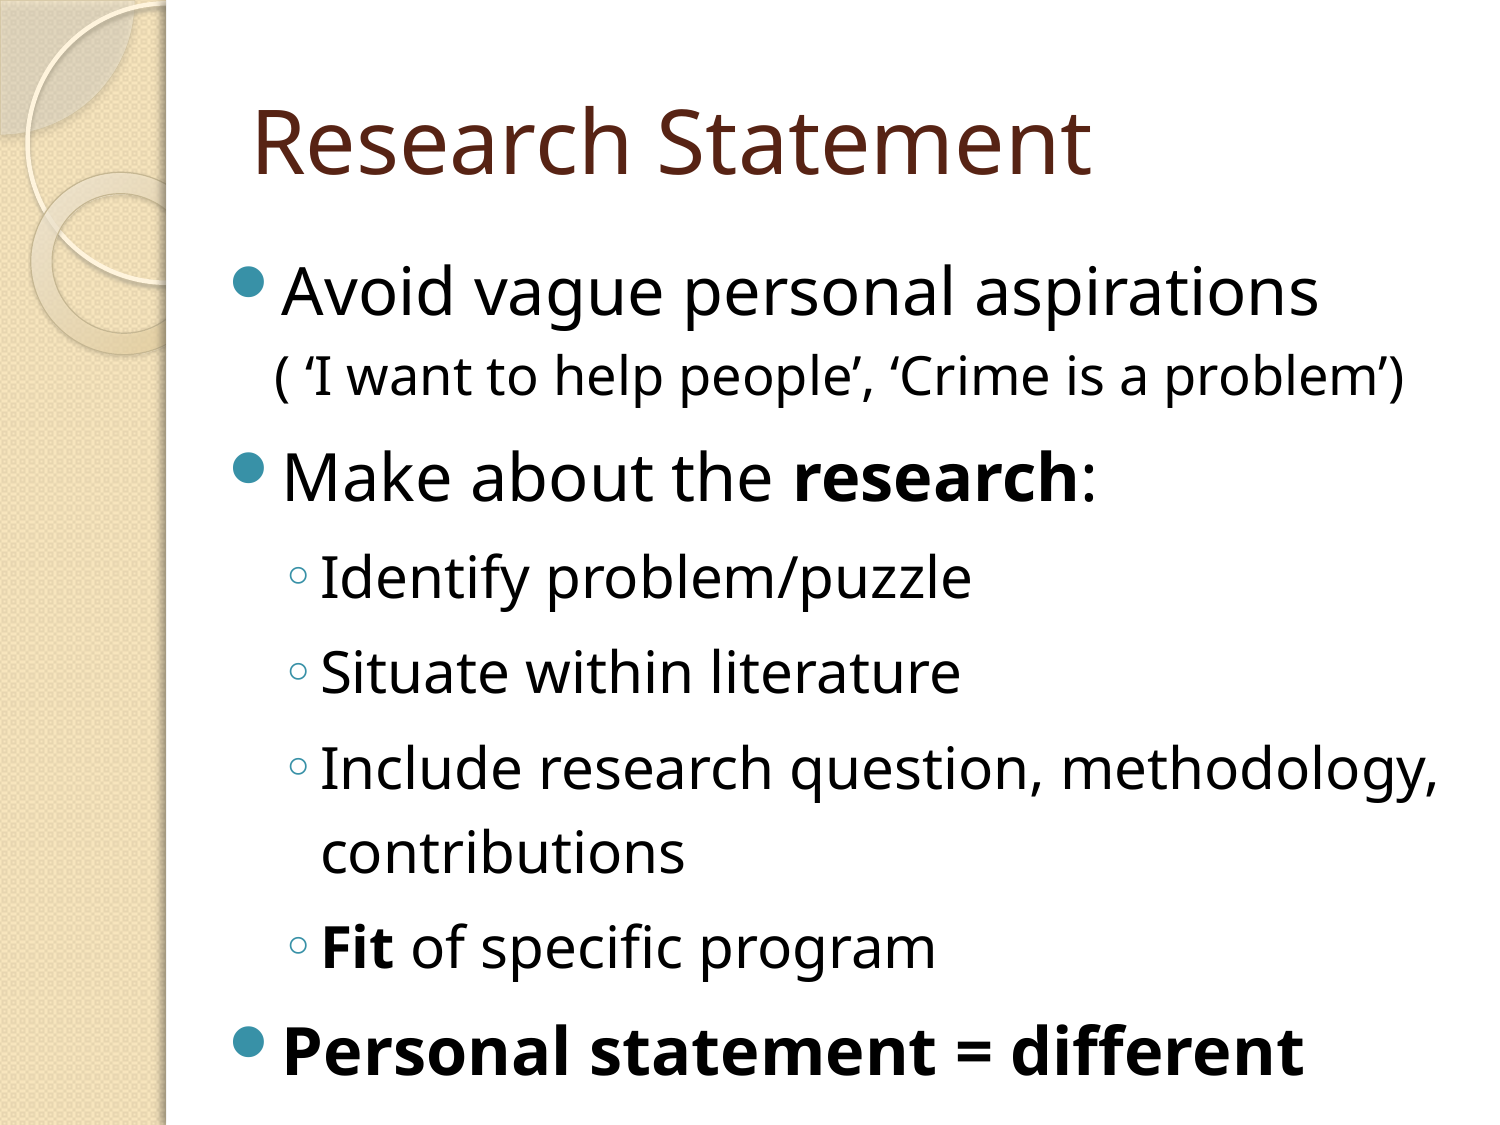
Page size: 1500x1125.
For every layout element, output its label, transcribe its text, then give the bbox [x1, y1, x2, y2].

title Research Statement [235, 45, 1466, 233]
text_box Avoid vague personal aspirations ( ‘I want to help people’, ‘Crime is a problem’) Make about the research: Identify problem/puzzle Situate within literature Include research question, methodology, contributions Fit of specific program Personal statement = different [199, 224, 1463, 1100]
